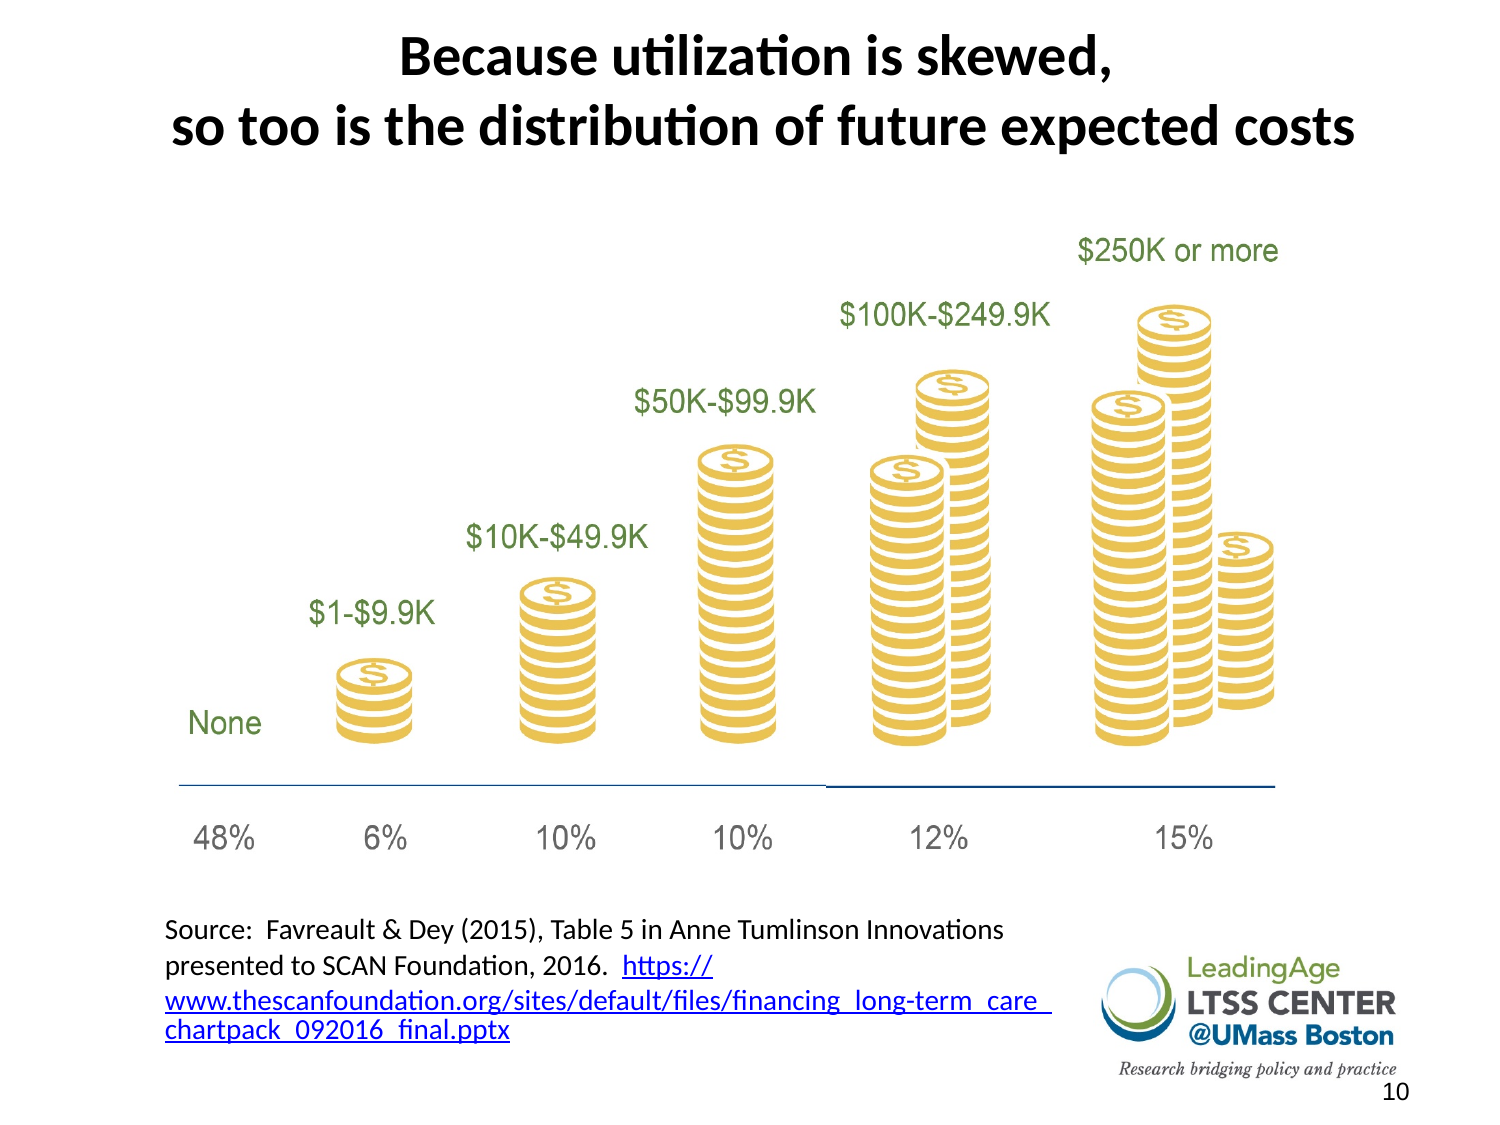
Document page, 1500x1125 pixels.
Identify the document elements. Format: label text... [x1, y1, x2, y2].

text_box Source: Favreault & Dey (2015), Table 5 in Anne Tumlinson Innovations presented to SCAN Foundation, 2016. https://www.thescanfoundation.org/sites/default/files/financing_long-term_care_chartpack_092016_final.pptx [150, 903, 1075, 1024]
slide_number 10 [1074, 1060, 1425, 1120]
title Because utilization is skewed, so too is the distribution of future expected costs [77, 24, 1450, 150]
picture [174, 215, 1295, 873]
picture [1093, 927, 1407, 1060]
